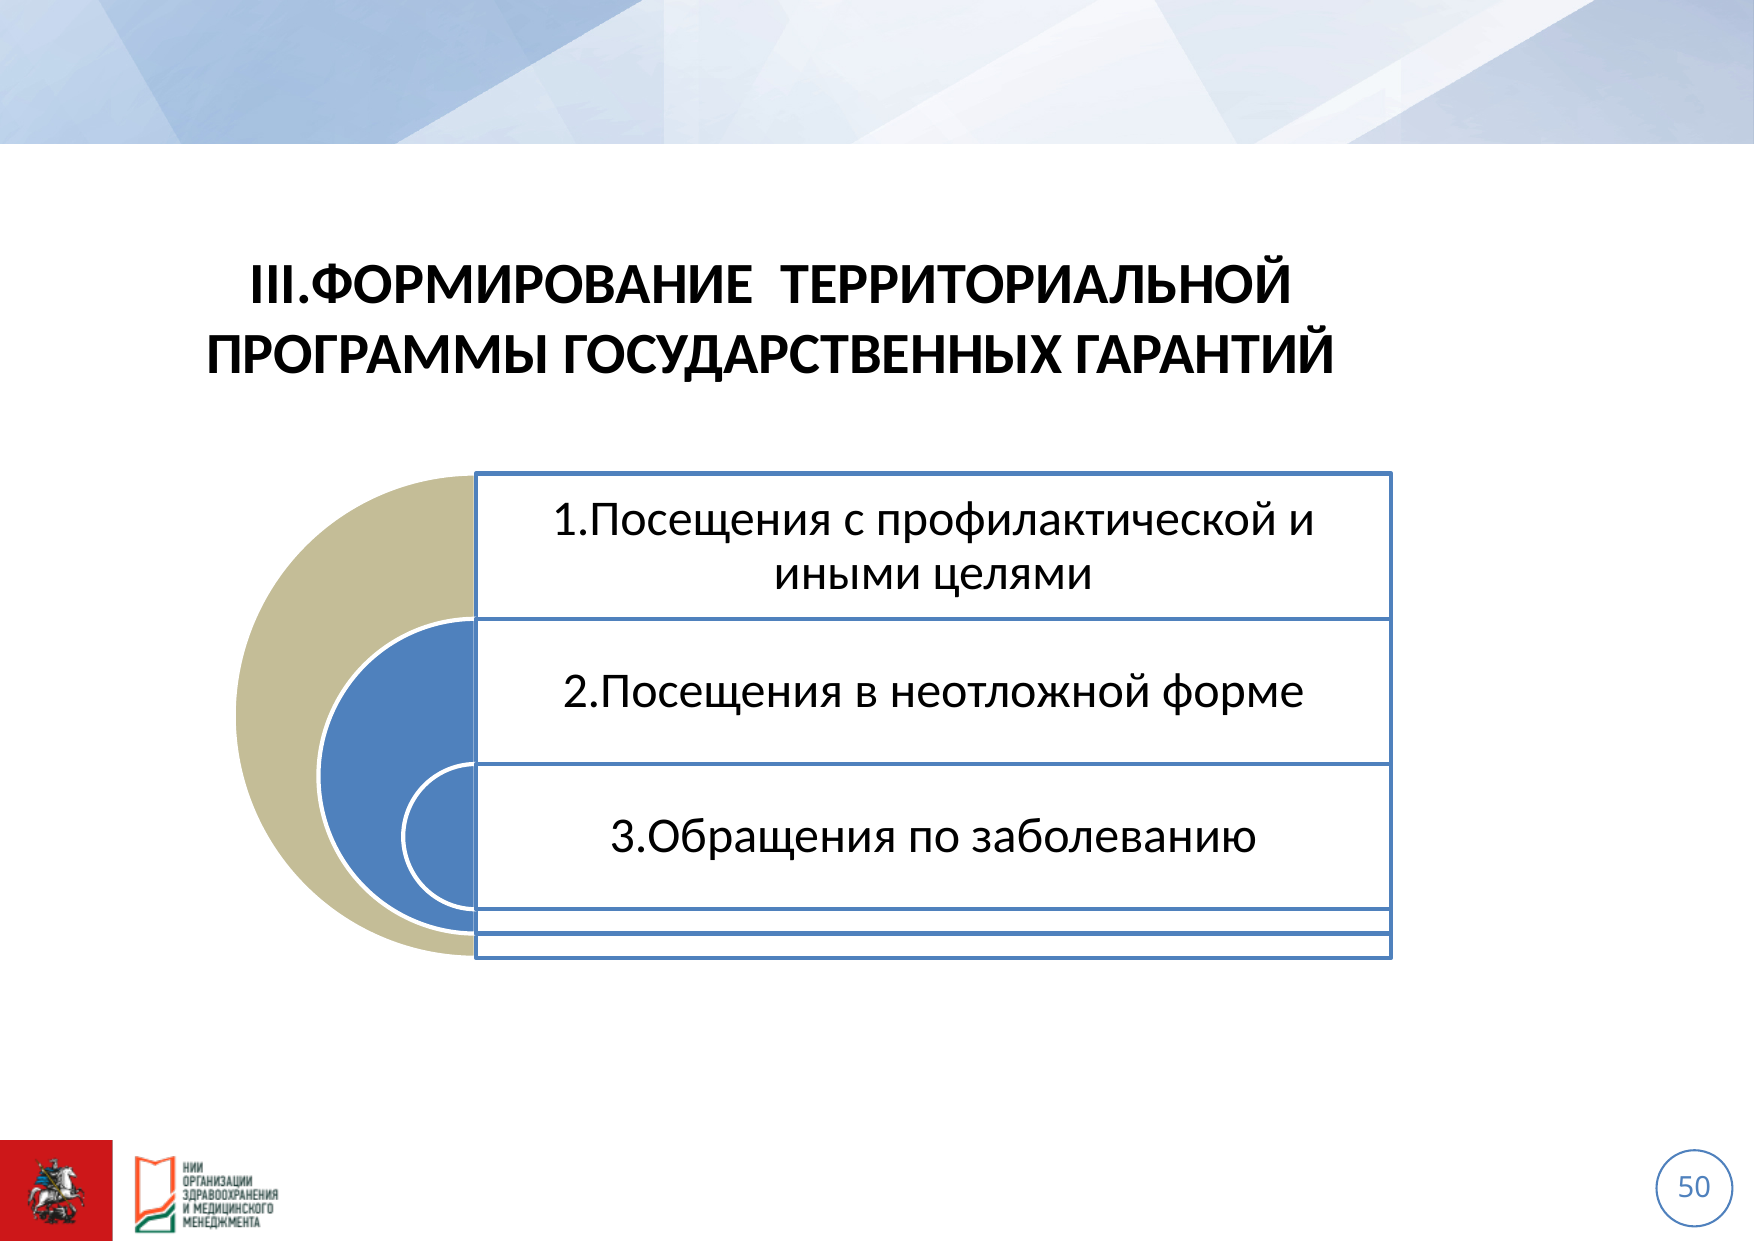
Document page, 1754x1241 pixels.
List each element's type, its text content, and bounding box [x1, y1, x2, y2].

picture [0, 0, 1754, 144]
text_box III.ФОРМИРОВАНИЕ ТЕРРИТОРИАЛЬНОЙ ПРОГРАММЫ ГОСУДАРСТВЕННЫХ ГАРАНТИЙ [174, 237, 1368, 393]
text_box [233, 473, 1392, 959]
